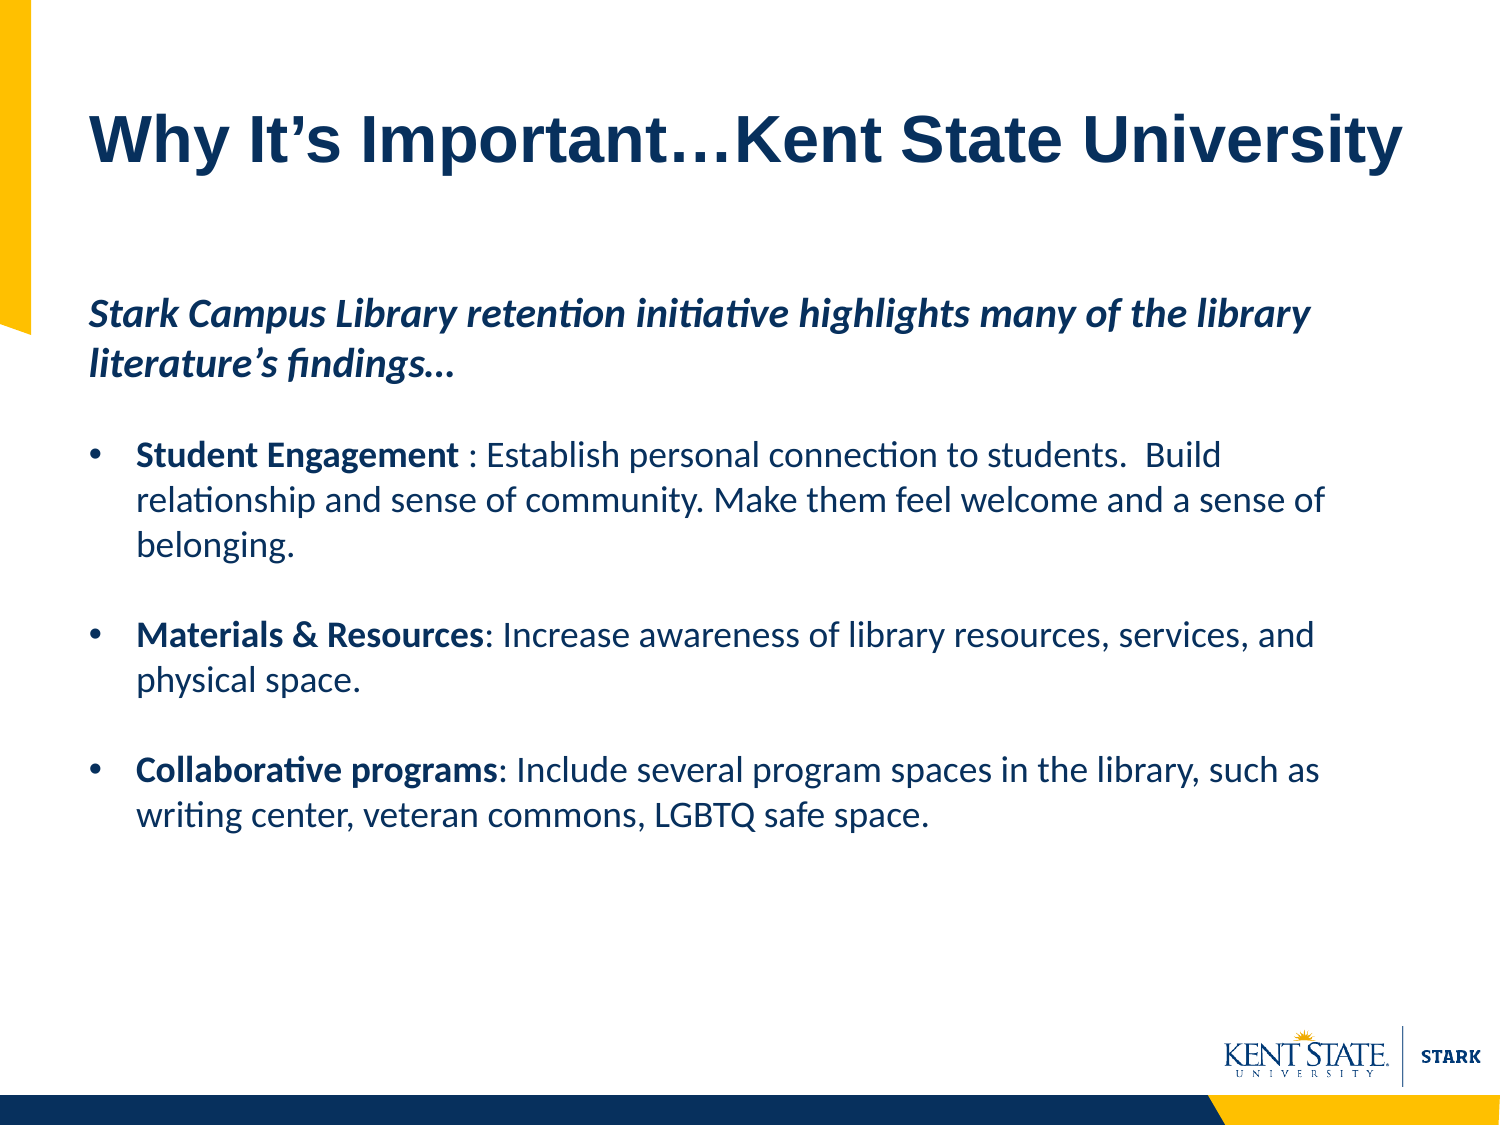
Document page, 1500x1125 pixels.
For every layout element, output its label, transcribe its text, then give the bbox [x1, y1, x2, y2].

picture [1220, 1026, 1485, 1087]
title Why It’s Important…Kent State University [74, 48, 1455, 233]
text_box Stark Campus Library retention initiative highlights many of the library literature’s findings… Student Engagement : Establish personal connection to students. Build relationship and sense of community. Make them feel welcome and a sense of belonging. Materials & Resources: Increase awareness of library resources, services, and physical space. Collaborative programs: Include several program spaces in the library, such as writing center, veteran commons, LGBTQ safe space. [74, 278, 1426, 1023]
